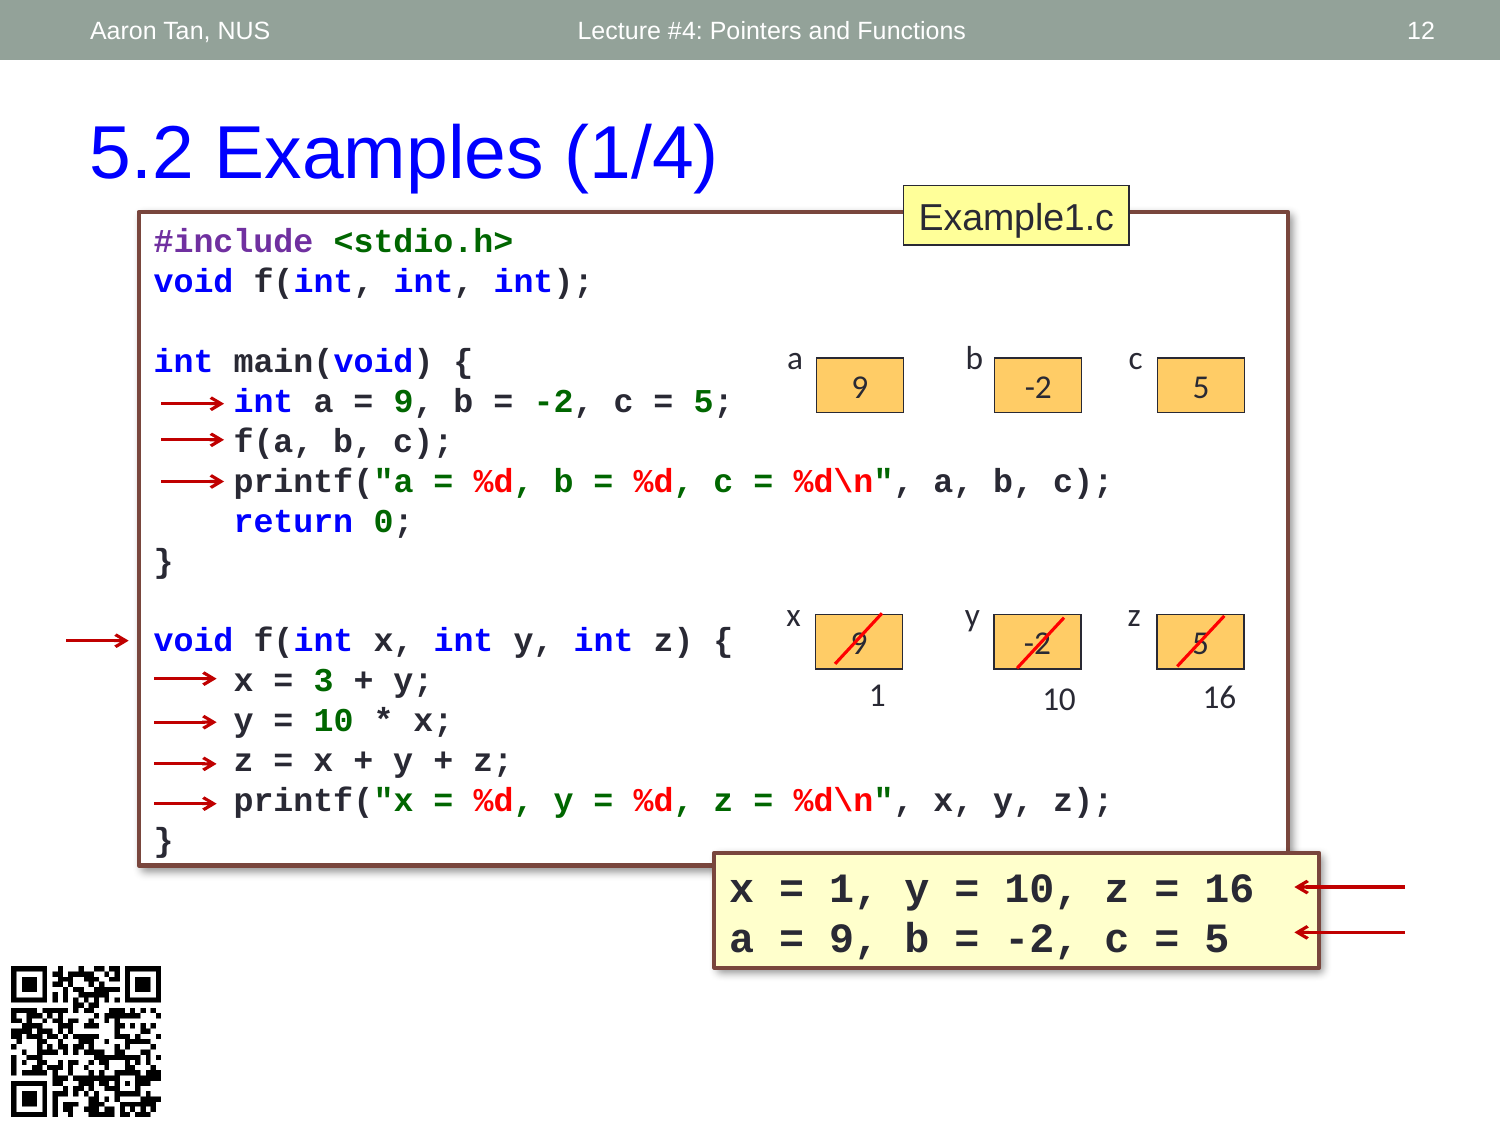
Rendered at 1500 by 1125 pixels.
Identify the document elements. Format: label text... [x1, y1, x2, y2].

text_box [1015, 618, 1103, 726]
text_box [138, 185, 1289, 874]
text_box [833, 614, 921, 722]
slide_number Aaron Tan, NUS [75, 3, 550, 57]
footer Lecture #4: Pointers and Functions [562, 3, 1238, 57]
text_box 5.2 Examples (1/4) [75, 96, 1450, 202]
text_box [771, 585, 1245, 671]
text_box x = 1, y = 10, z = 16 a = 9, b = -2, c = 5 [712, 851, 1321, 970]
picture [0, 955, 171, 1125]
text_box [1175, 616, 1264, 724]
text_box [772, 329, 1245, 414]
slide_number 12 [1308, 3, 1450, 57]
